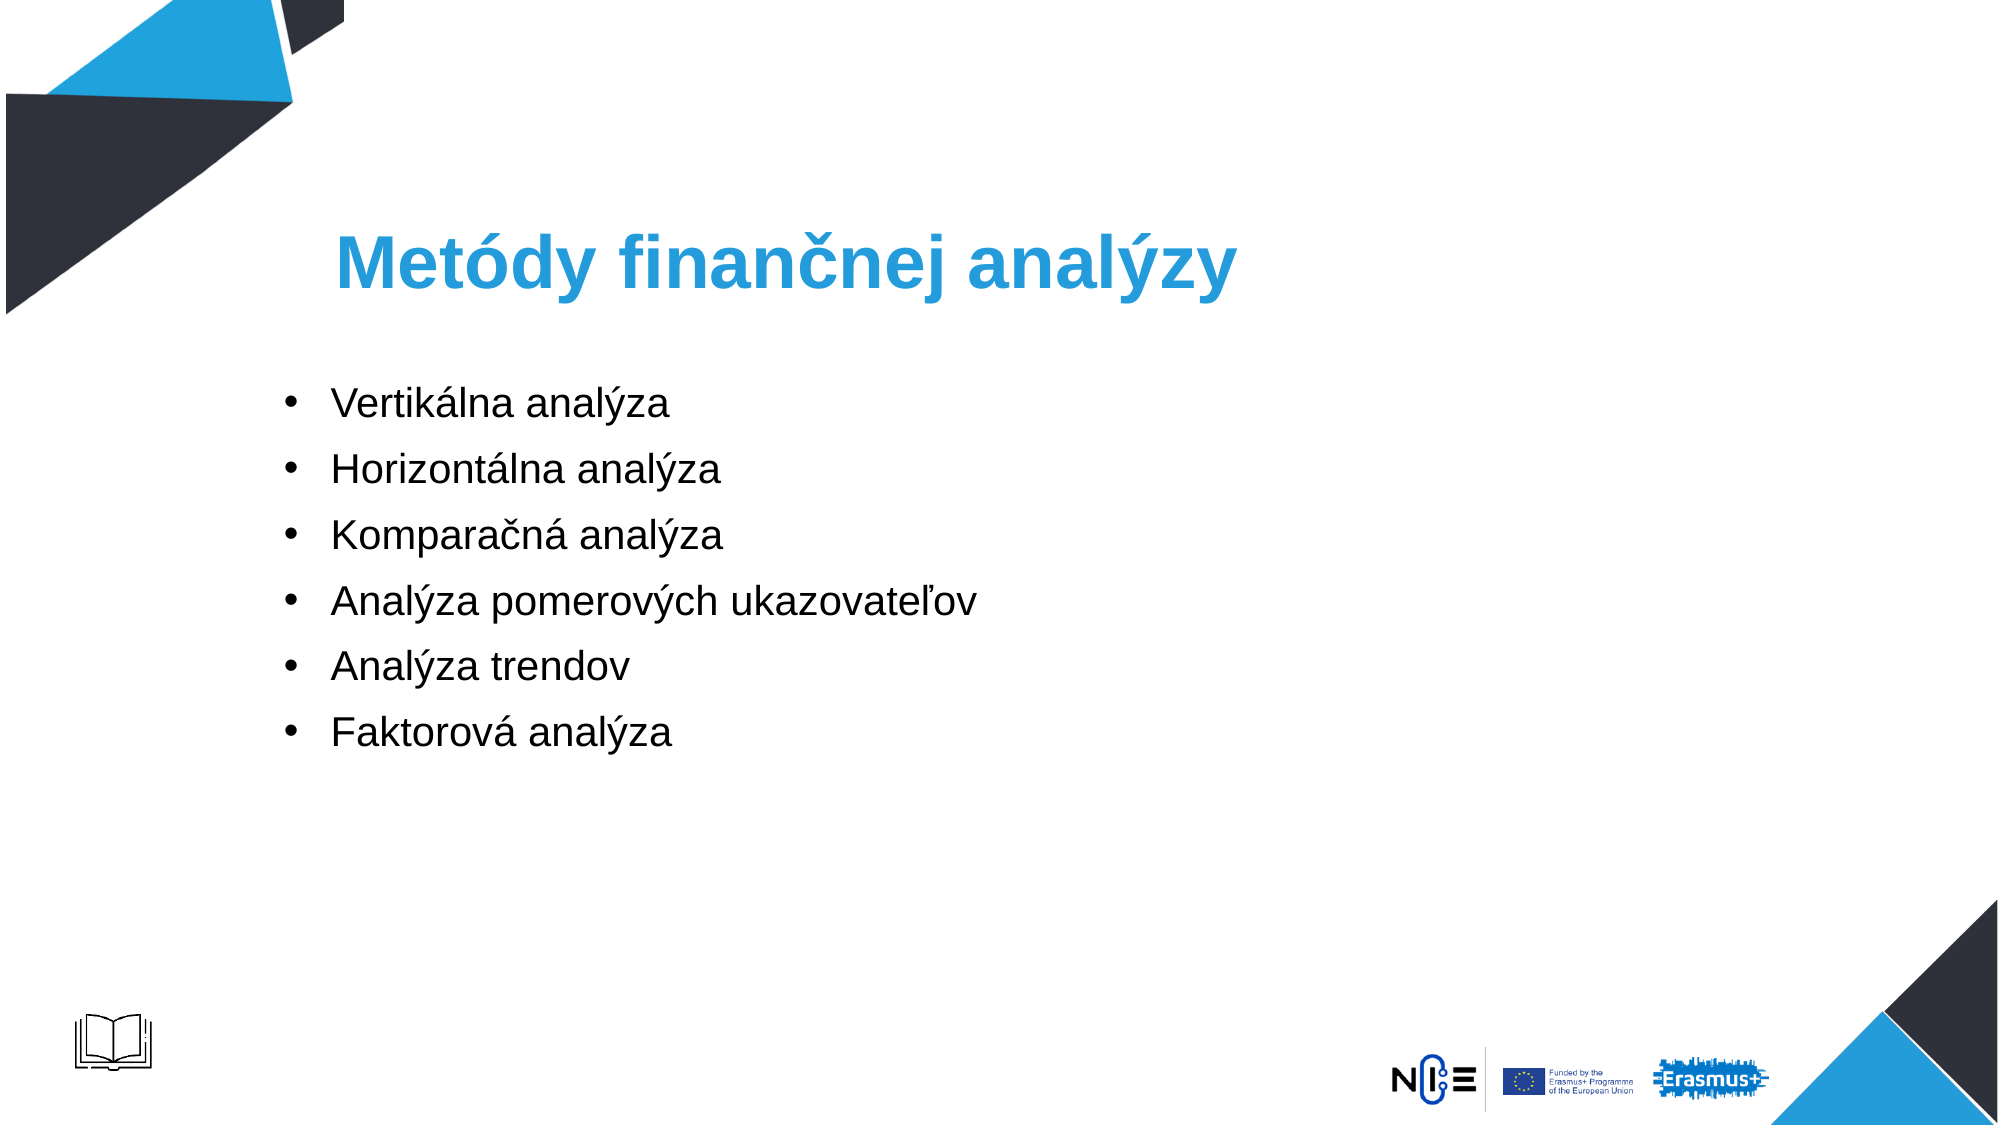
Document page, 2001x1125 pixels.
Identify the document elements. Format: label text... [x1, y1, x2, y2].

title Metódy finančnej analýzy​​​ ​ [320, 139, 1921, 394]
picture [1375, 895, 2000, 1125]
picture [73, 1010, 154, 1073]
subtitle Vertikálna analýza​ Horizontálna analýza​ Komparačná analýza​ Analýza pomerových ukazovateľov​ Analýza trendov​ Faktorová analýza​ [268, 374, 1680, 802]
picture [6, 0, 344, 318]
